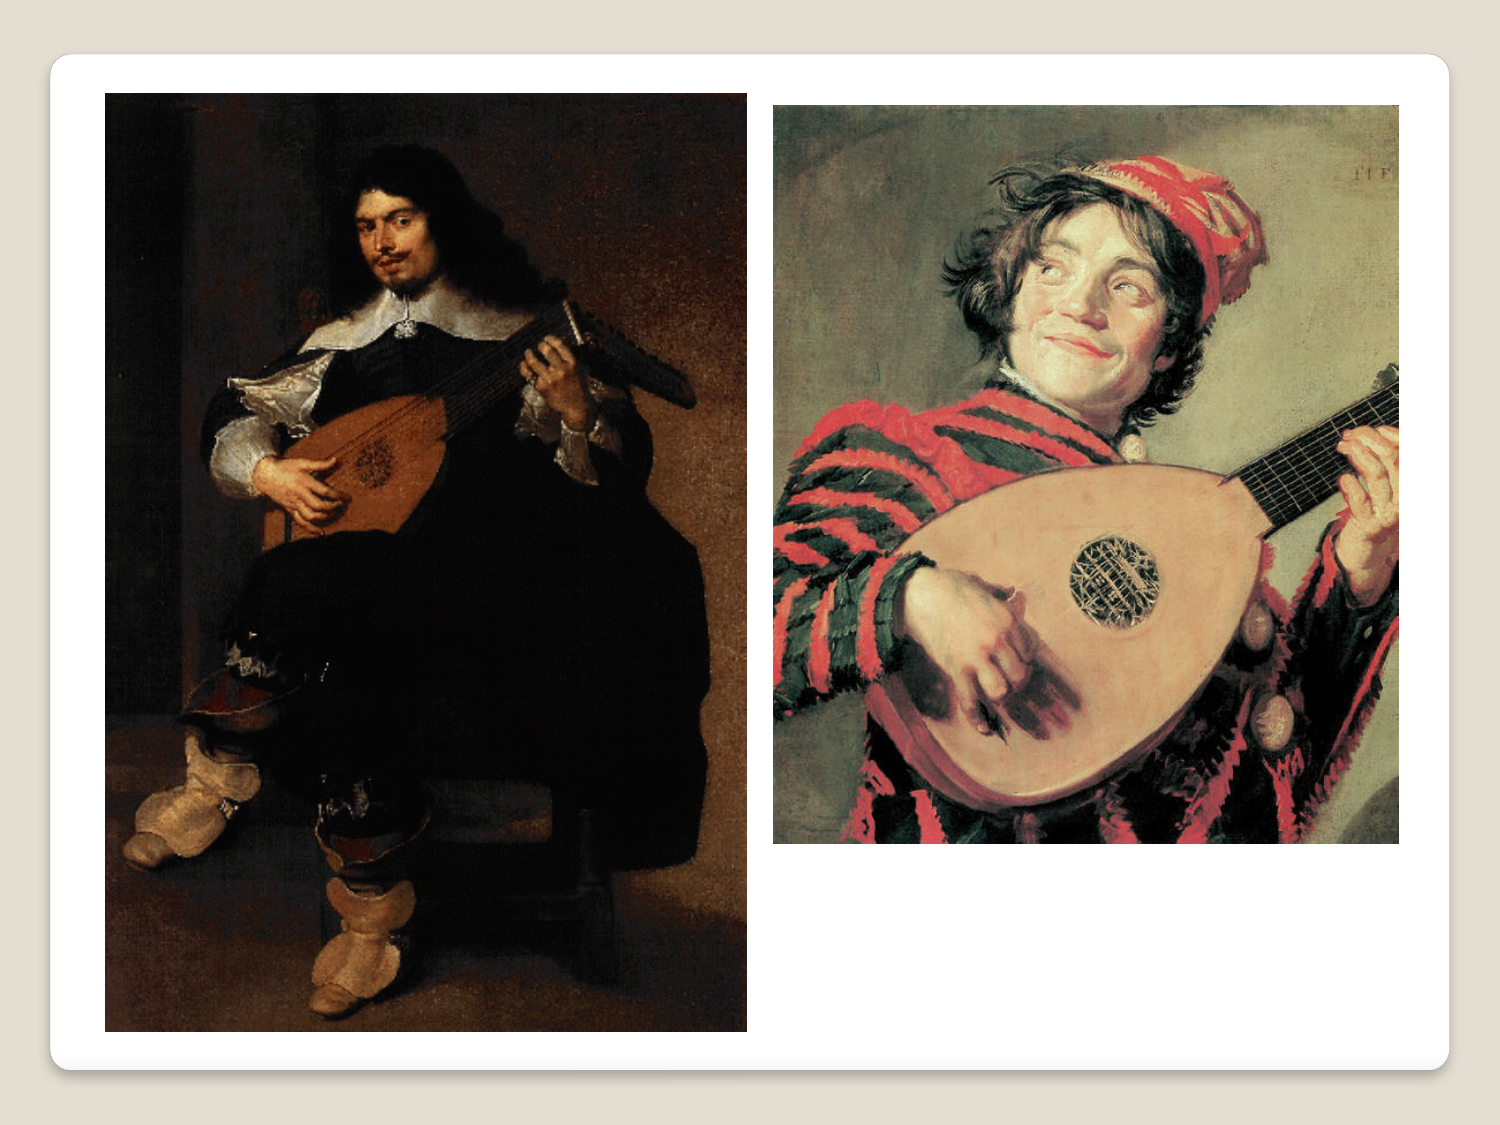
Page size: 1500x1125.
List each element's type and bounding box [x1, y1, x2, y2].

picture [773, 105, 1399, 844]
picture [105, 93, 747, 1032]
